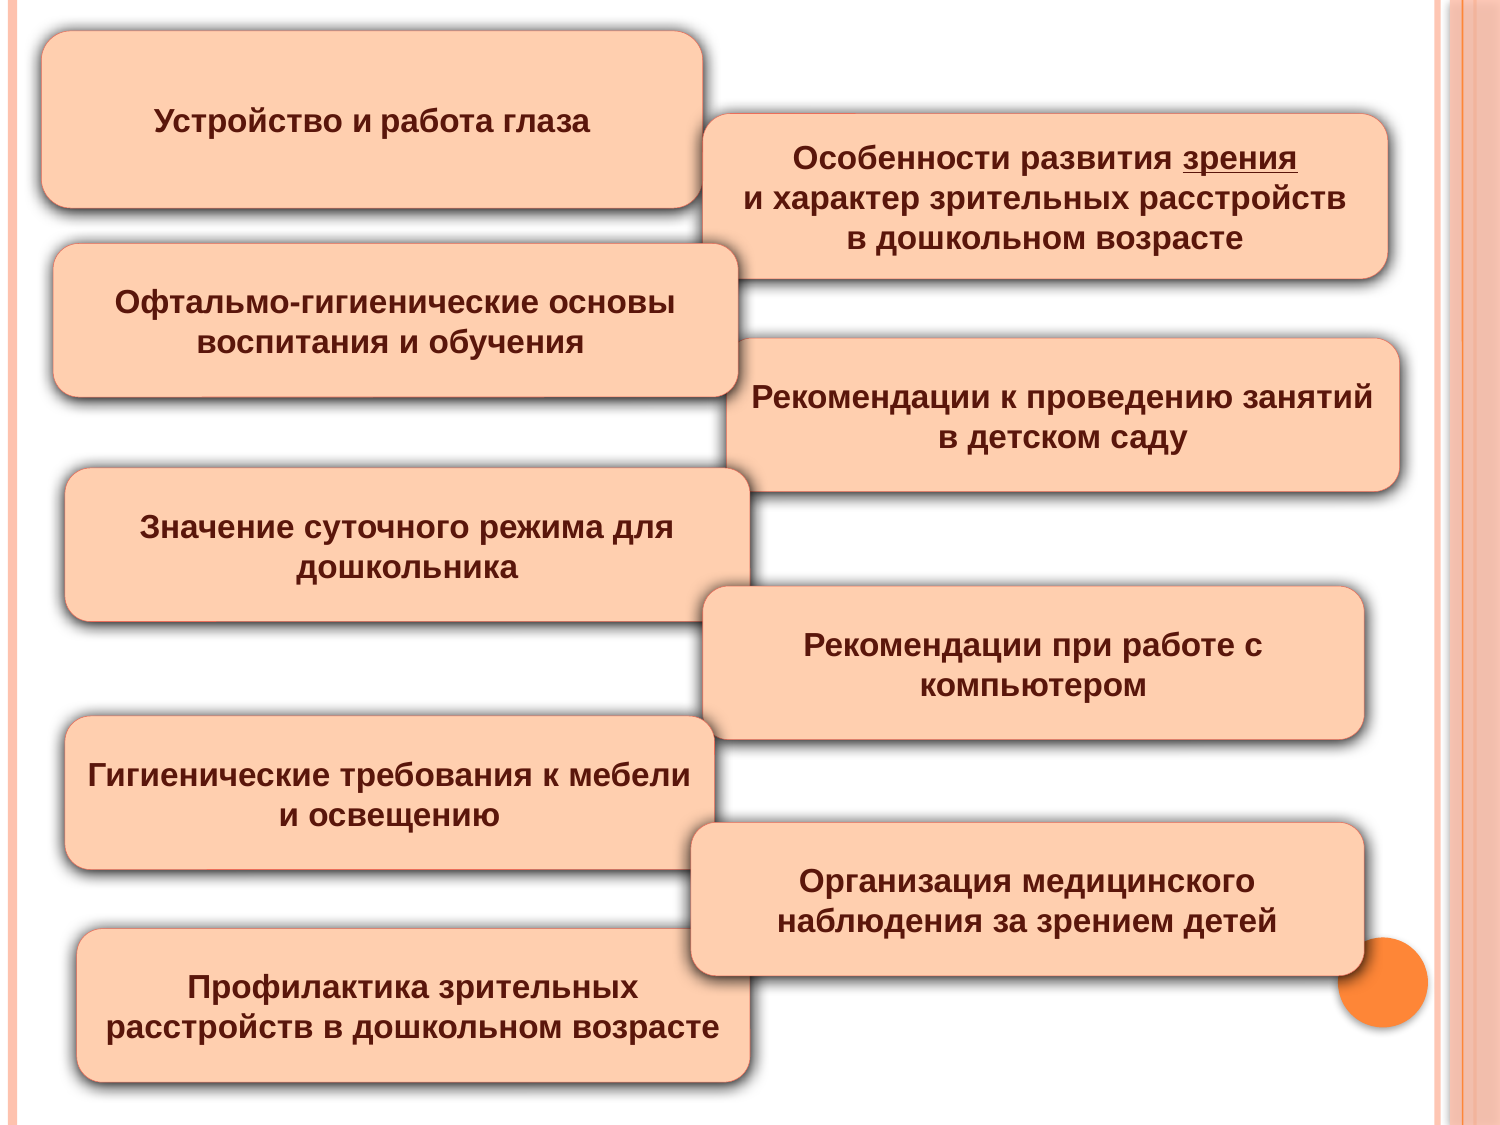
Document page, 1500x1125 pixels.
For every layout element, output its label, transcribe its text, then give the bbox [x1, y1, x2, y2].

text_box Офтальмо-гигиенические основы воспитания и обучения [52, 242, 740, 399]
text_box Гигиенические требования к мебели и освещению [63, 714, 716, 871]
text_box Рекомендации к проведению занятий в детском саду [725, 336, 1401, 493]
text_box Организация медицинского наблюдения за зрением детей [689, 821, 1366, 977]
text_box Рекомендации при работе с компьютером [701, 585, 1366, 741]
text_box Особенности развития зрения и характер зрительных расстройств в дошкольном возрасте [701, 112, 1389, 280]
text_box Профилактика зрительных расстройств в дошкольном возрасте [75, 927, 752, 1084]
text_box Значение суточного режима для дошкольника [63, 466, 752, 623]
text_box Устройство и работа глаза [40, 29, 704, 210]
